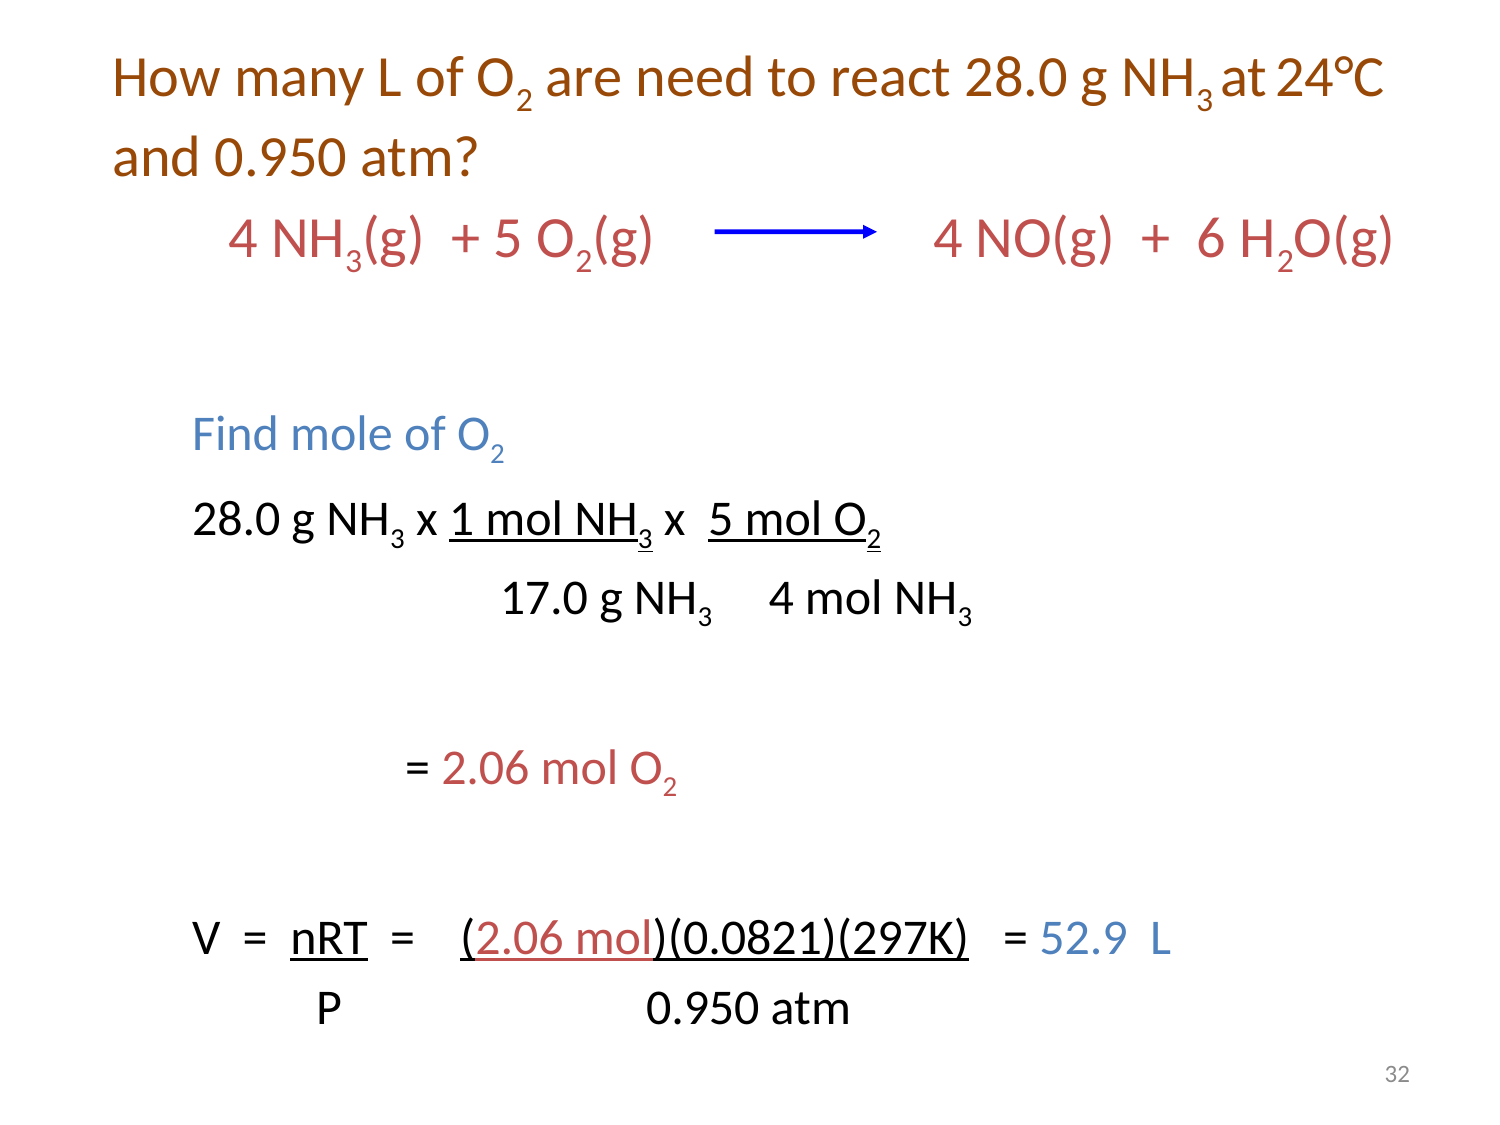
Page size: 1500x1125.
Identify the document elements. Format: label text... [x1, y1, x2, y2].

list How many L of O2 are need to react 28.0 g NH3 at 24°C and 0.950 atm? 4 NH3(g) + 5 O2(g) 4 NO(g) + 6 H2O(g) [41, 30, 1465, 744]
text_box [714, 225, 878, 238]
slide_number 32 [1074, 1042, 1425, 1103]
text_box Find mole of O2 28.0 g NH3 x 1 mol NH3 x 5 mol O2 17.0 g NH3 4 mol NH3 = 2.06 mol O2 V = nRT = (2.06 mol)(0.0821)(297K) = 52.9 L P 0.950 atm [177, 393, 1223, 941]
